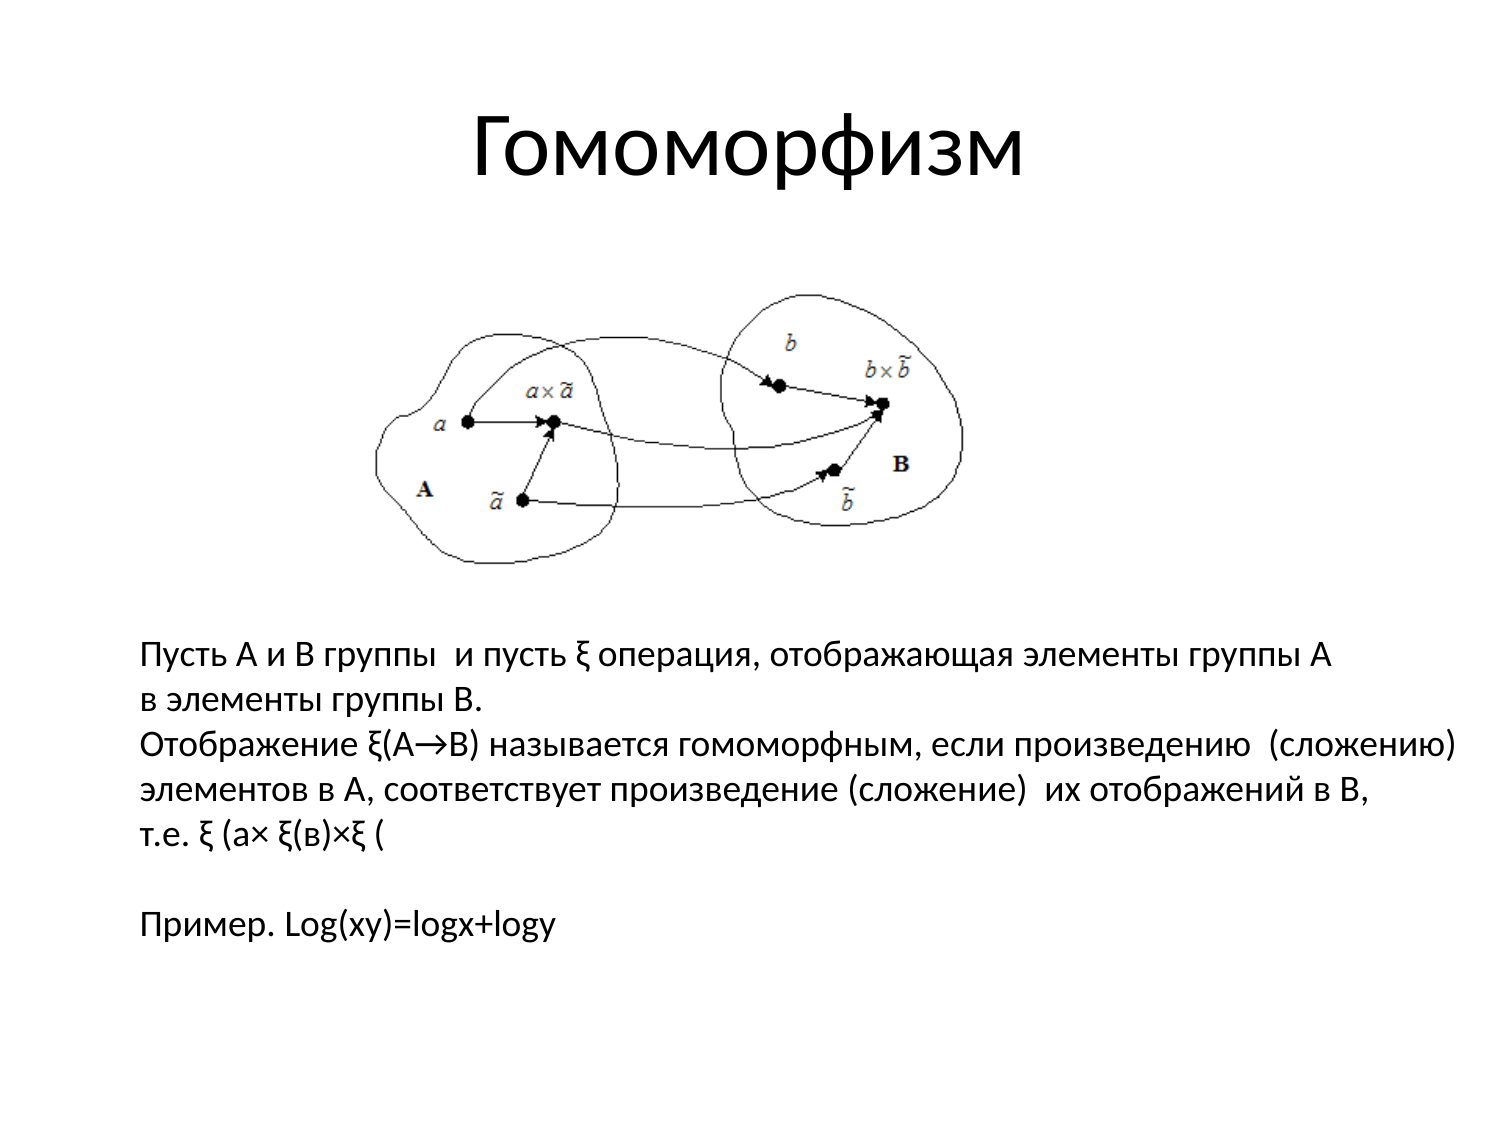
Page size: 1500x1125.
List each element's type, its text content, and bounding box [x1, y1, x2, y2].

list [371, 290, 968, 570]
title Гомоморфизм [75, 45, 1425, 233]
